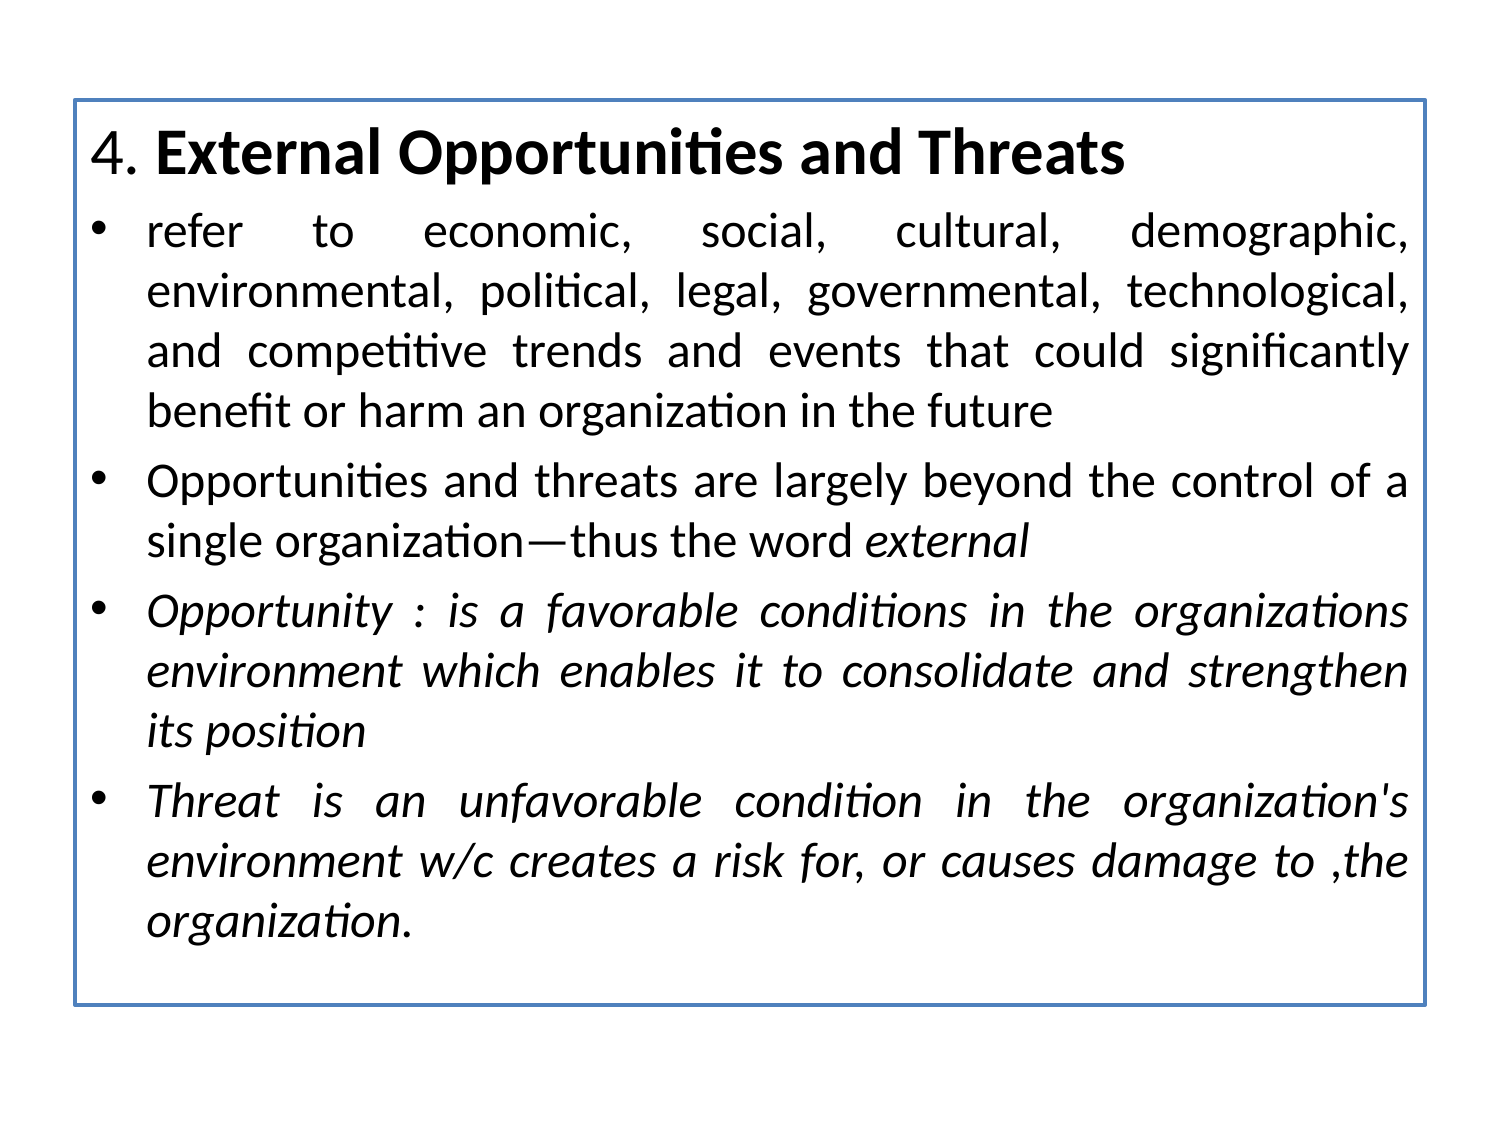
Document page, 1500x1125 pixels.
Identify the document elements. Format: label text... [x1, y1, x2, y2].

list 4. External Opportunities and Threats refer to economic, social, cultural, demographic, environmental, political, legal, governmental, technological, and competitive trends and events that could significantly benefit or harm an organization in the future Opportunities and threats are largely beyond the control of a single organization—thus the word external Opportunity : is a favorable conditions in the organizations environment which enables it to consolidate and strengthen its position Threat is an unfavorable condition in the organization's environment w/c creates a risk for, or causes damage to ,the organization. [73, 98, 1427, 1007]
